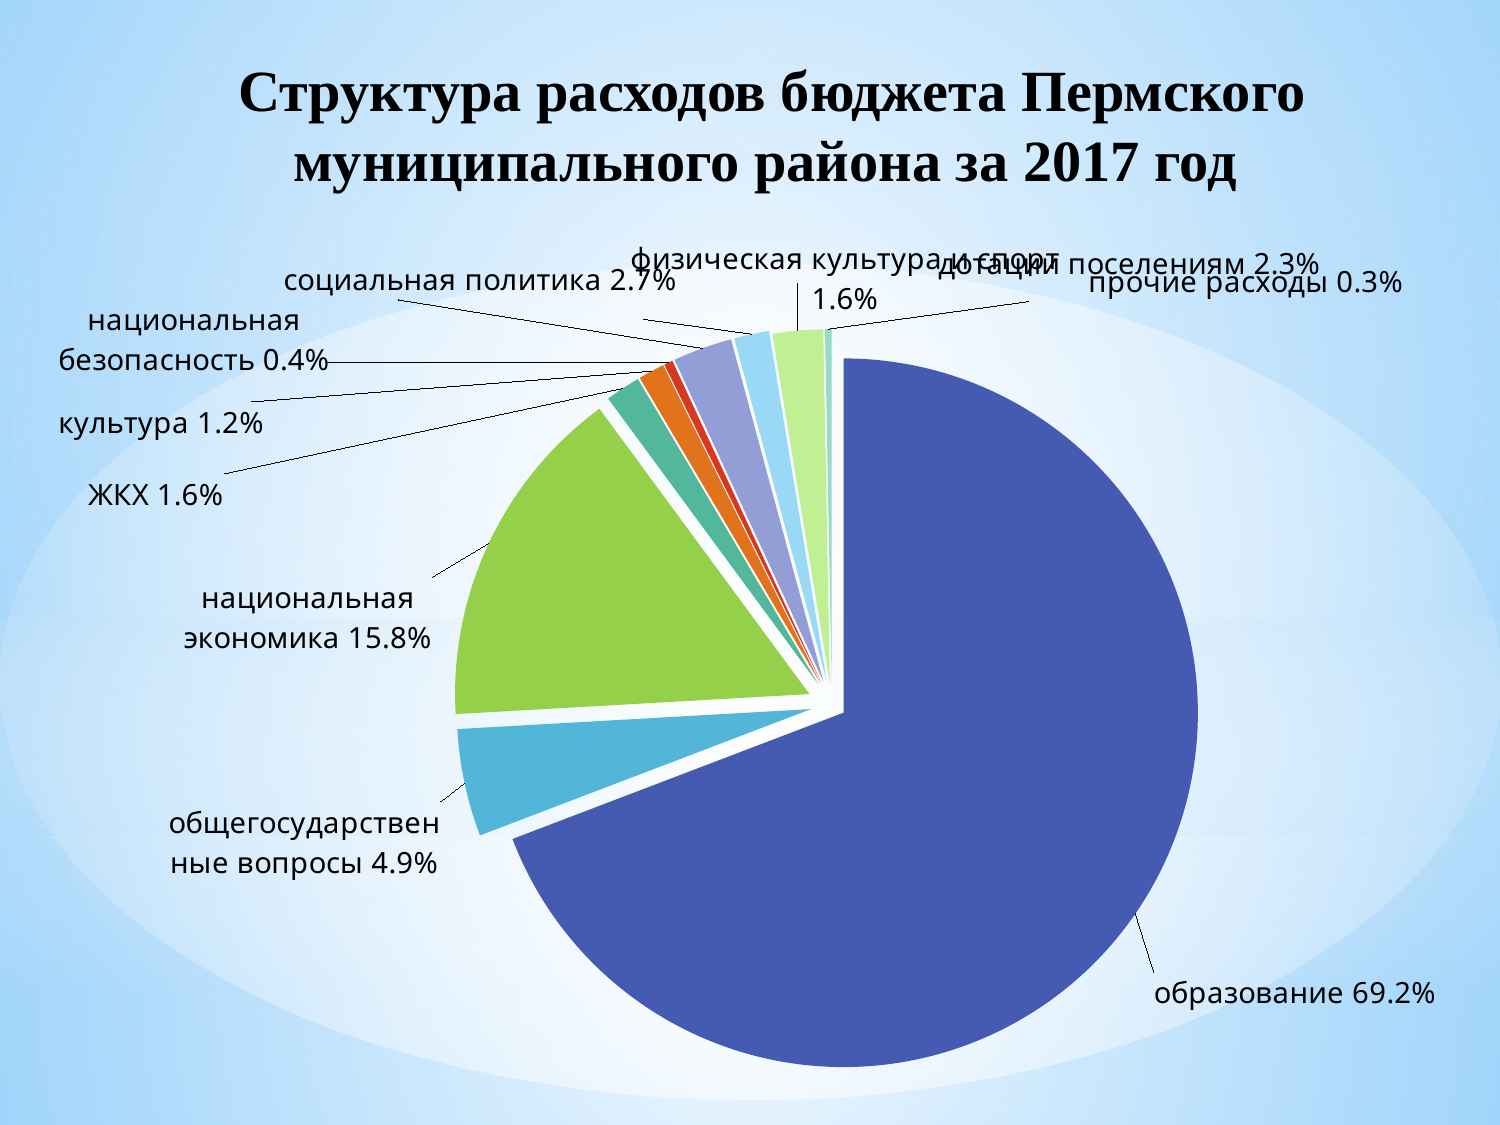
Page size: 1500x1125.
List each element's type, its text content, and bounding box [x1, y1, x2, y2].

chart [58, 215, 1465, 1085]
text_box Структура расходов бюджета Пермского муниципального района за 2017 год [53, 30, 1477, 216]
